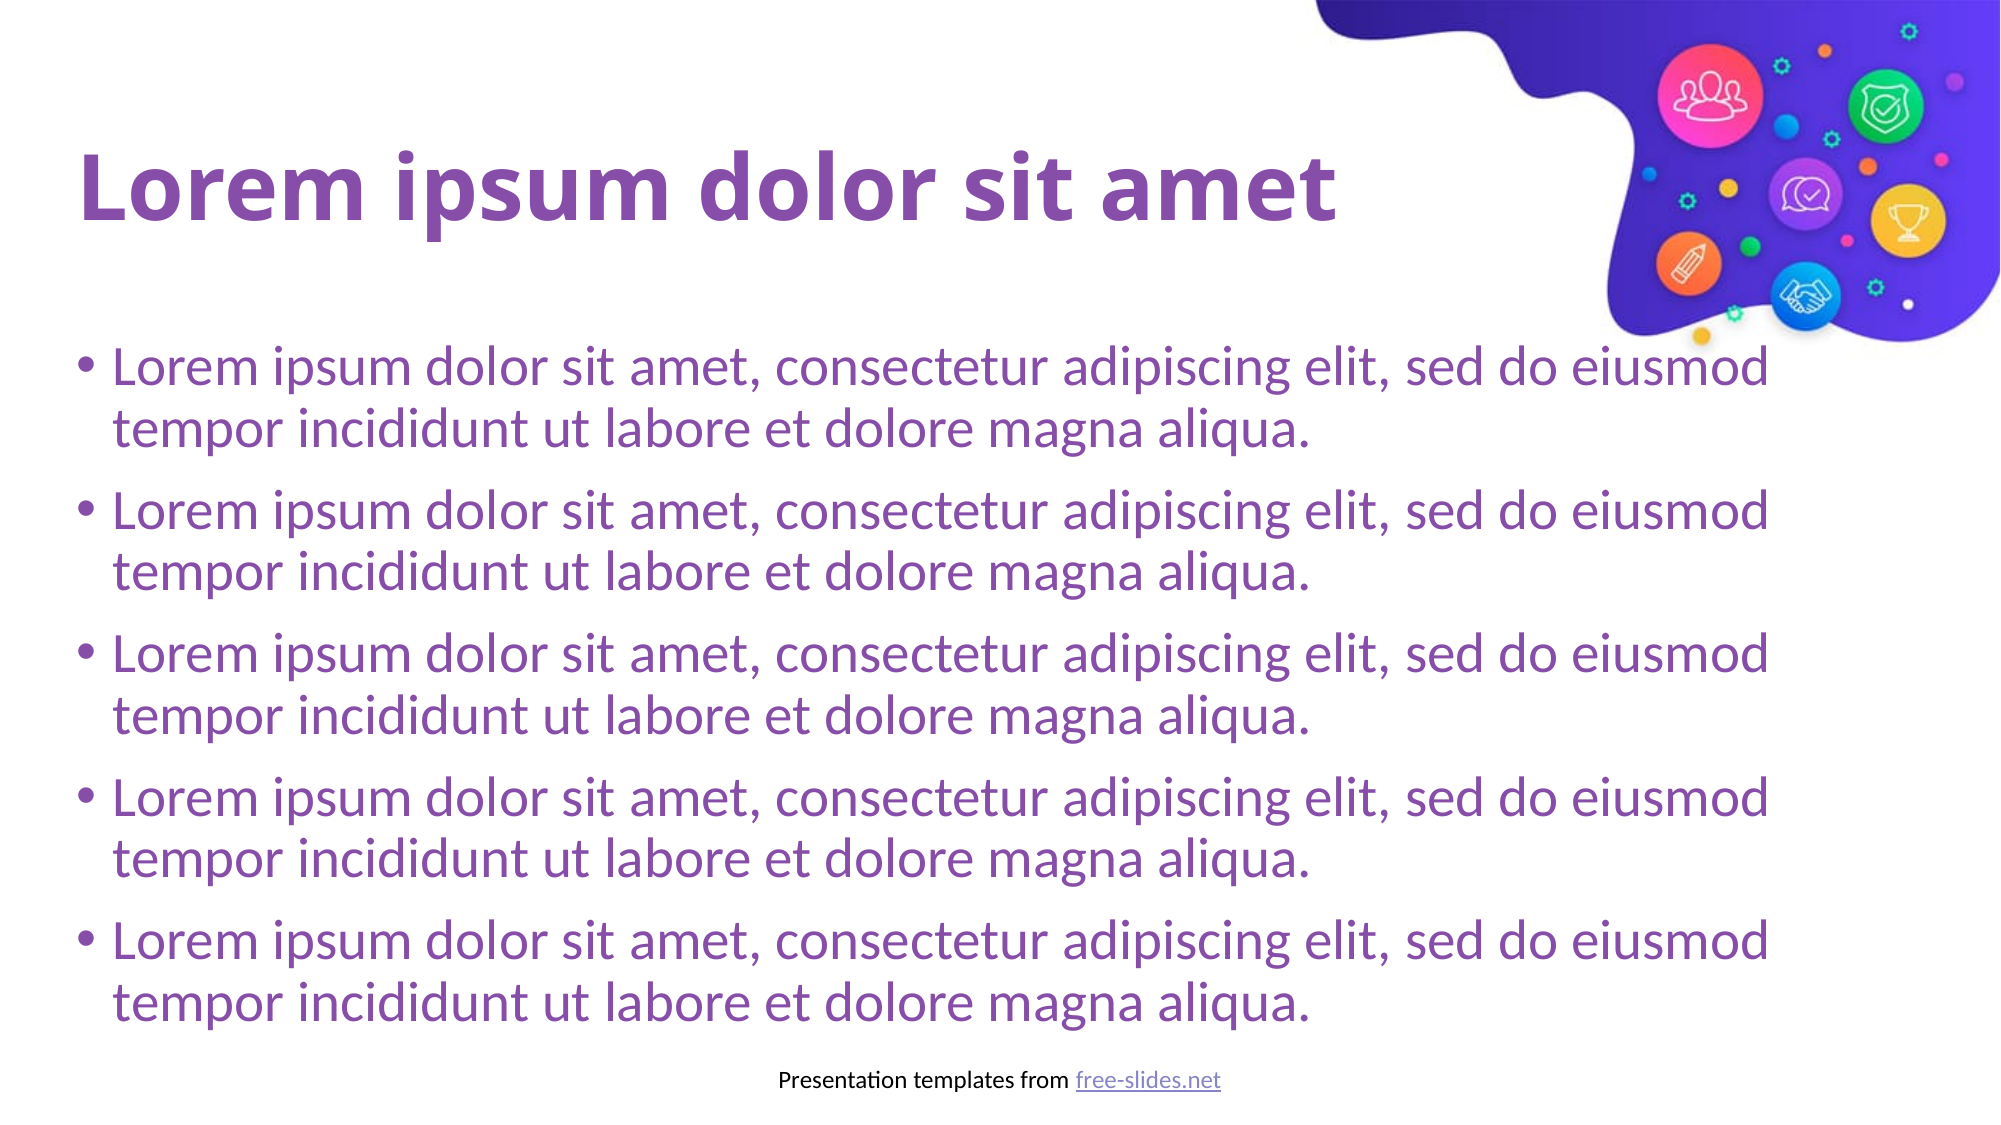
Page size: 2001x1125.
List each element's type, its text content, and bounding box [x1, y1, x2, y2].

list Lorem ipsum dolor sit amet, consectetur adipiscing elit, sed do eiusmod tempor incididunt ut labore et dolore magna aliqua. Lorem ipsum dolor sit amet, consectetur adipiscing elit, sed do eiusmod tempor incididunt ut labore et dolore magna aliqua. Lorem ipsum dolor sit amet, consectetur adipiscing elit, sed do eiusmod tempor incididunt ut labore et dolore magna aliqua. Lorem ipsum dolor sit amet, consectetur adipiscing elit, sed do eiusmod tempor incididunt ut labore et dolore magna aliqua. Lorem ipsum dolor sit amet, consectetur adipiscing elit, sed do eiusmod tempor incididunt ut labore et dolore magna aliqua. [61, 328, 1932, 1043]
title Lorem ipsum dolor sit amet [61, 82, 1932, 300]
text_box Presentation templates from free-slides.net [650, 1056, 1350, 1117]
picture [0, 0, 2001, 1125]
